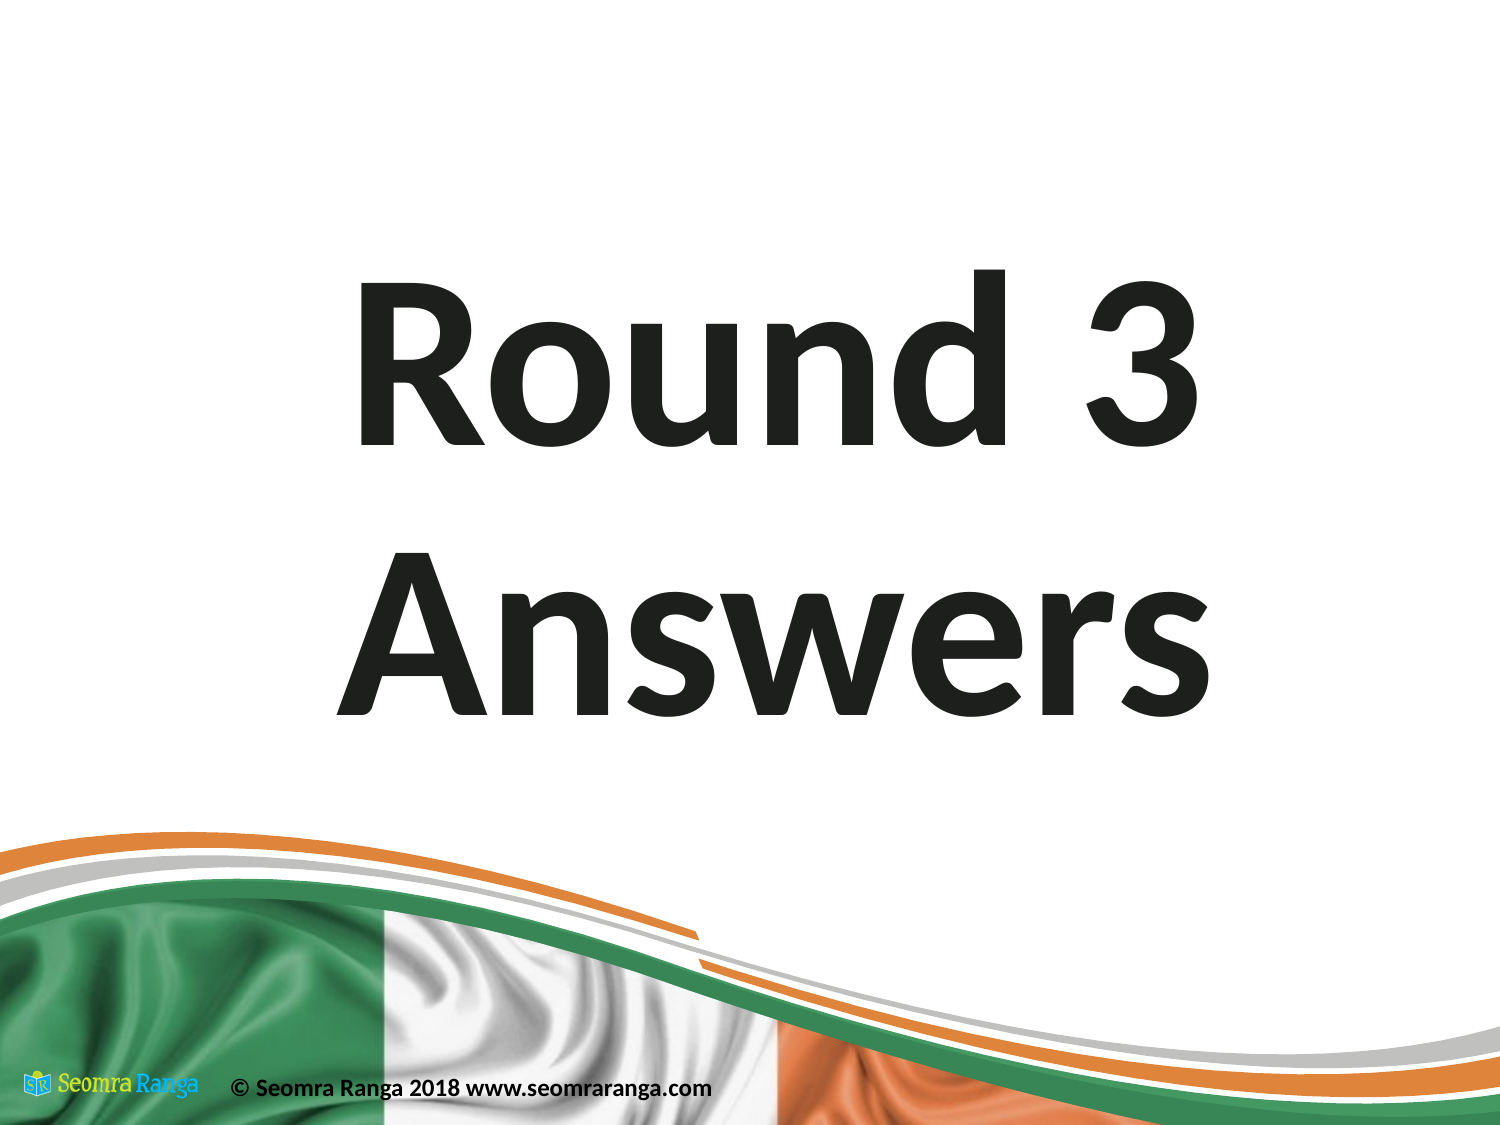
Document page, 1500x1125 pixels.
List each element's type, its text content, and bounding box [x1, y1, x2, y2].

text_box © Seomra Ranga 2018 www.seomraranga.com [205, 1063, 755, 1109]
title Round 3 Answers [129, 327, 1423, 672]
picture [0, 898, 1164, 1125]
